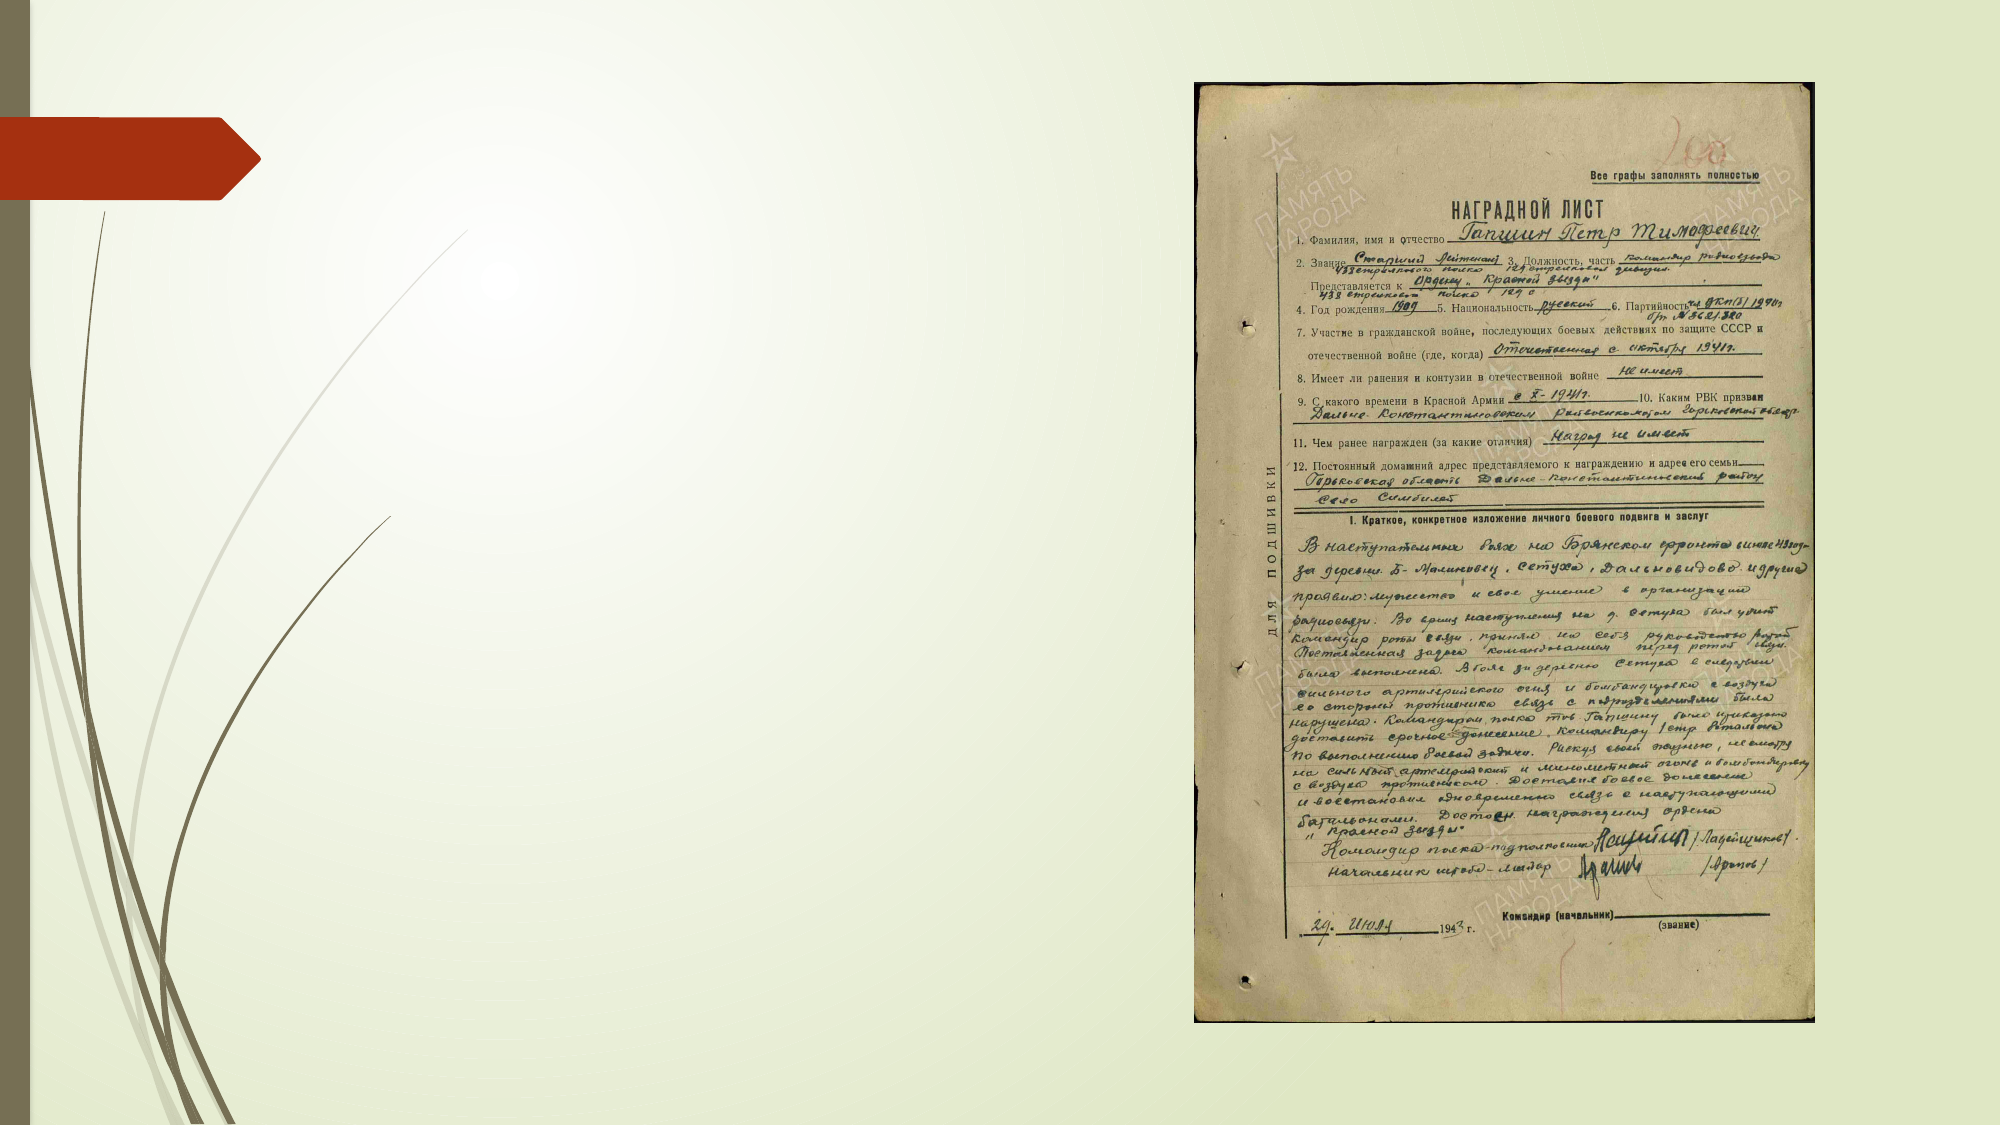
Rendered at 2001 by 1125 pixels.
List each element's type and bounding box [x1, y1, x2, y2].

list [1194, 82, 1815, 1023]
